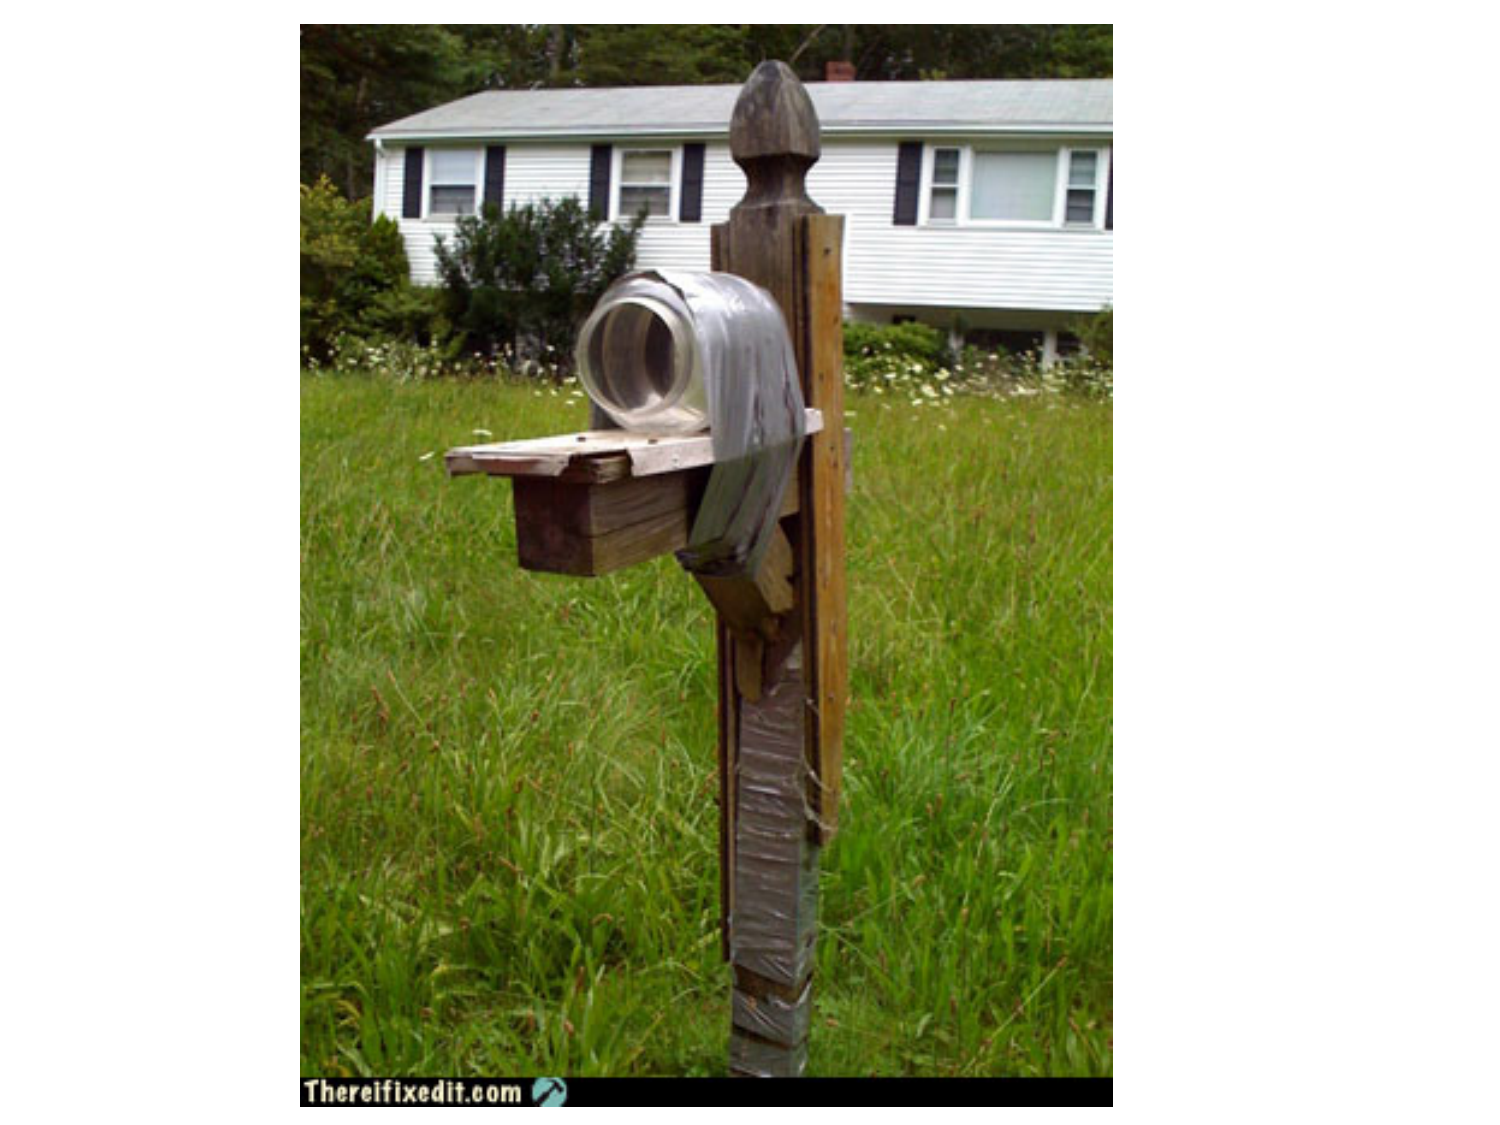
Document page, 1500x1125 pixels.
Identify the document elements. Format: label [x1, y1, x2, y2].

picture [299, 24, 1113, 1107]
